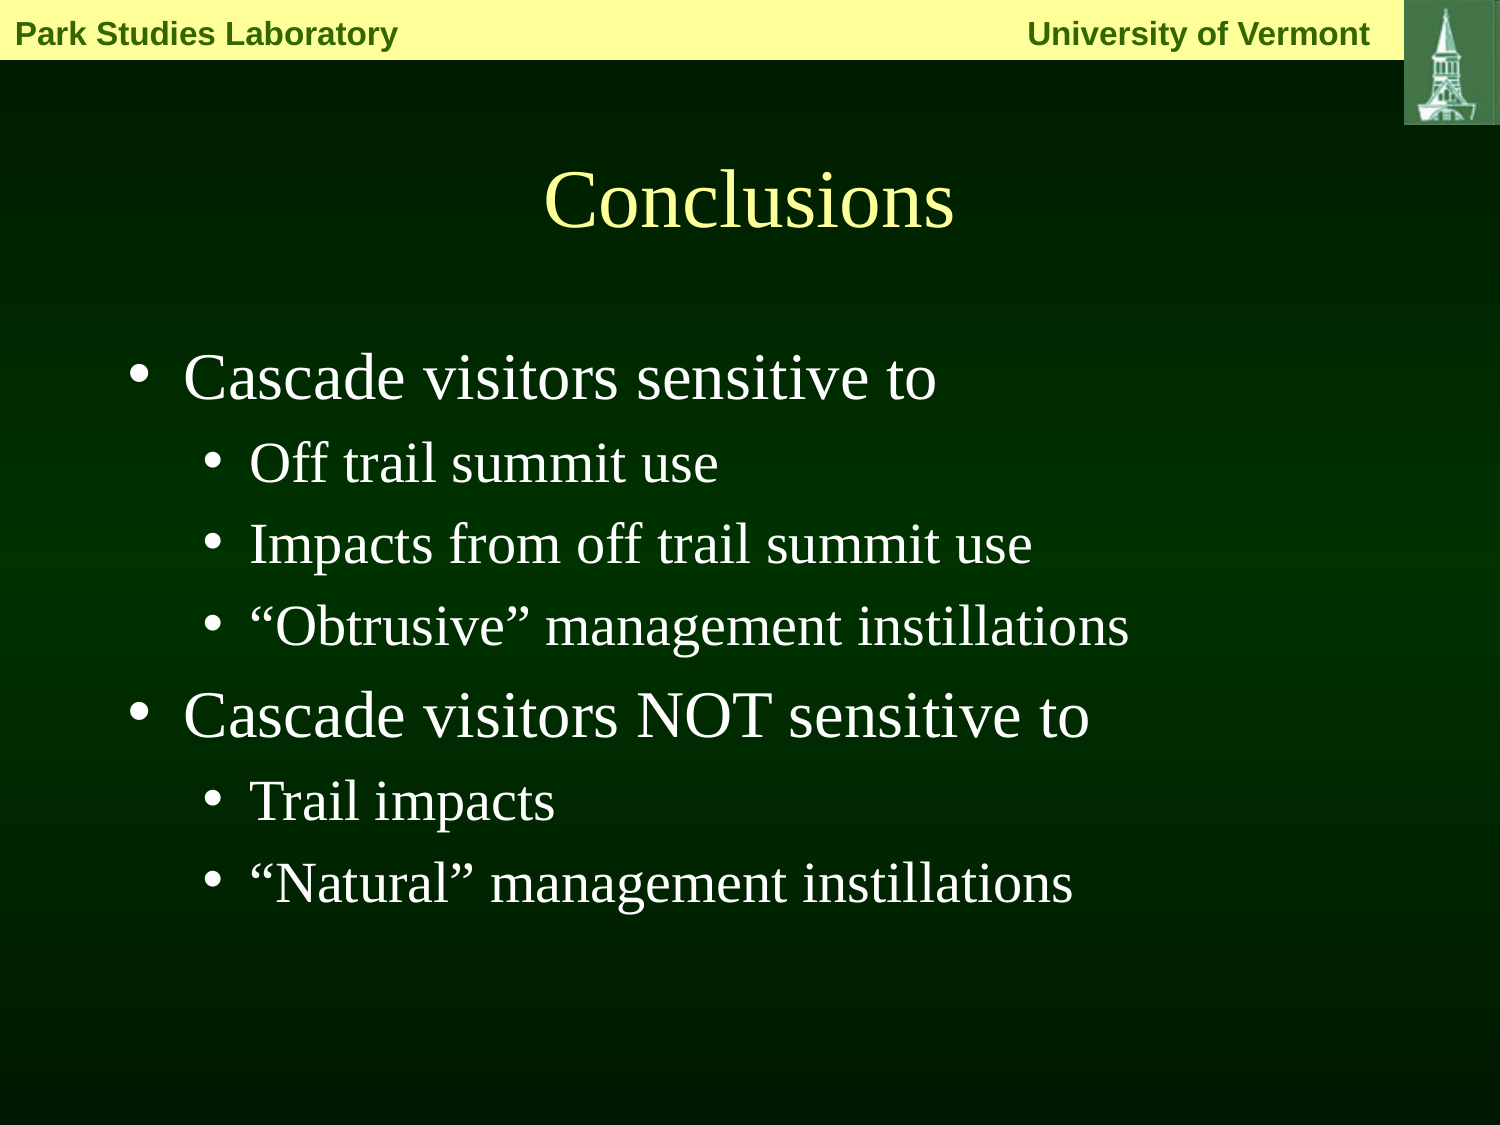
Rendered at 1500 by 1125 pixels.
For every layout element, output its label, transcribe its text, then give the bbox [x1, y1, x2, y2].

title Conclusions [112, 99, 1388, 288]
list Cascade visitors sensitive to Off trail summit use Impacts from off trail summit use “Obtrusive” management instillations Cascade visitors NOT sensitive to Trail impacts “Natural” management instillations [112, 324, 1388, 1001]
text_box Park Studies Laboratory University of Vermont [0, 0, 1402, 60]
picture [1404, 0, 1500, 126]
